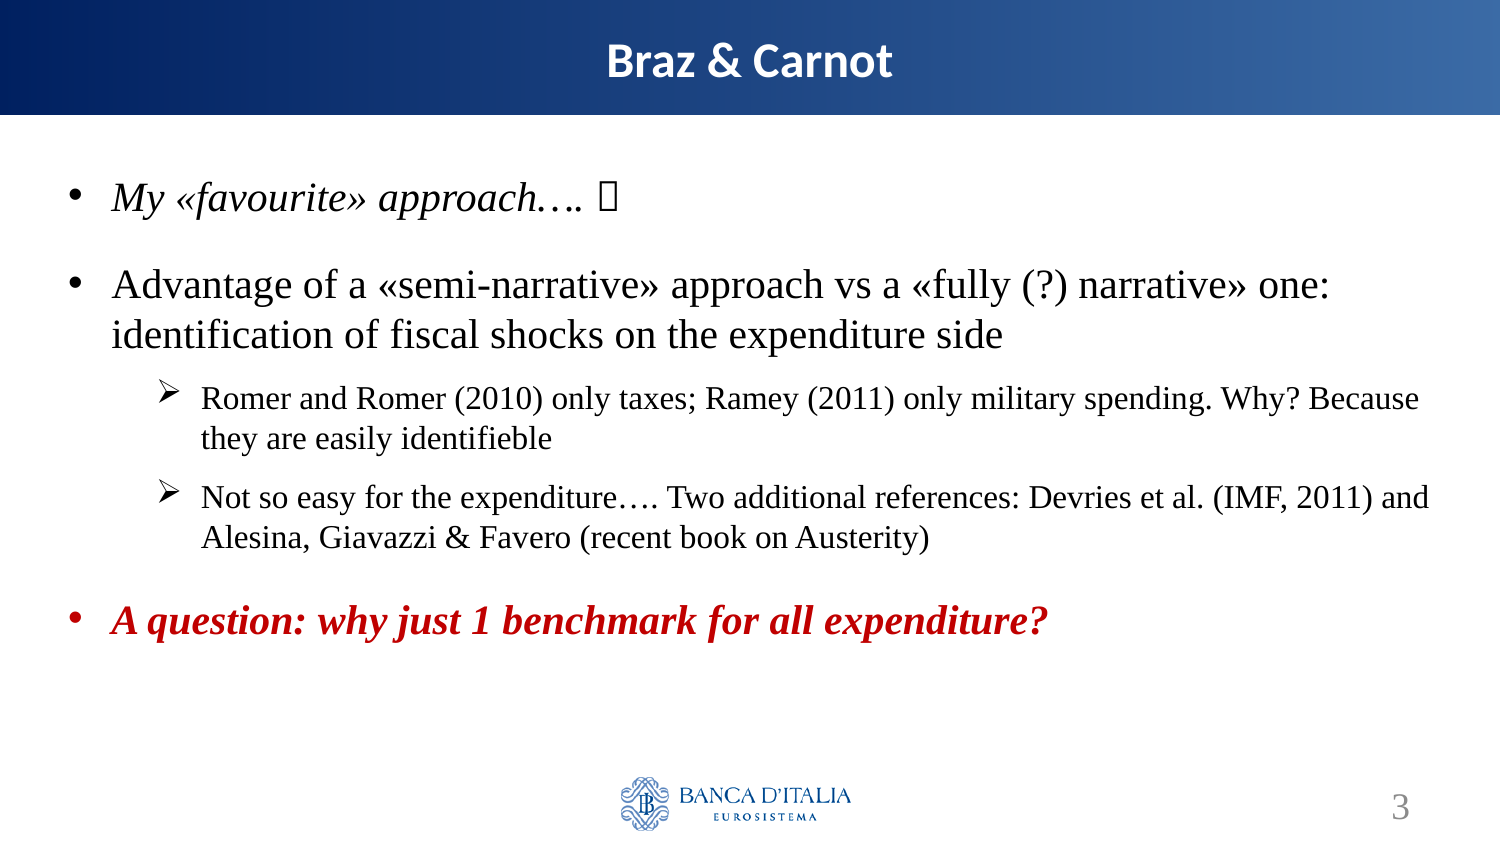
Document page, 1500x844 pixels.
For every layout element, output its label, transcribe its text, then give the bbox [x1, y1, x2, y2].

slide_number 3 [1074, 800, 1425, 827]
title Braz & Carnot [0, 0, 1500, 115]
list My «favourite» approach….  Advantage of a «semi-narrative» approach vs a «fully (?) narrative» one: identification of fiscal shocks on the expenditure side Romer and Romer (2010) only taxes; Ramey (2011) only military spending. Why? Because they are easily identifieble Not so easy for the expenditure…. Two additional references: Devries et al. (IMF, 2011) and Alesina, Giavazzi & Favero (recent book on Austerity) A question: why just 1 benchmark for all expenditure? [53, 161, 1471, 800]
picture [620, 800, 857, 831]
